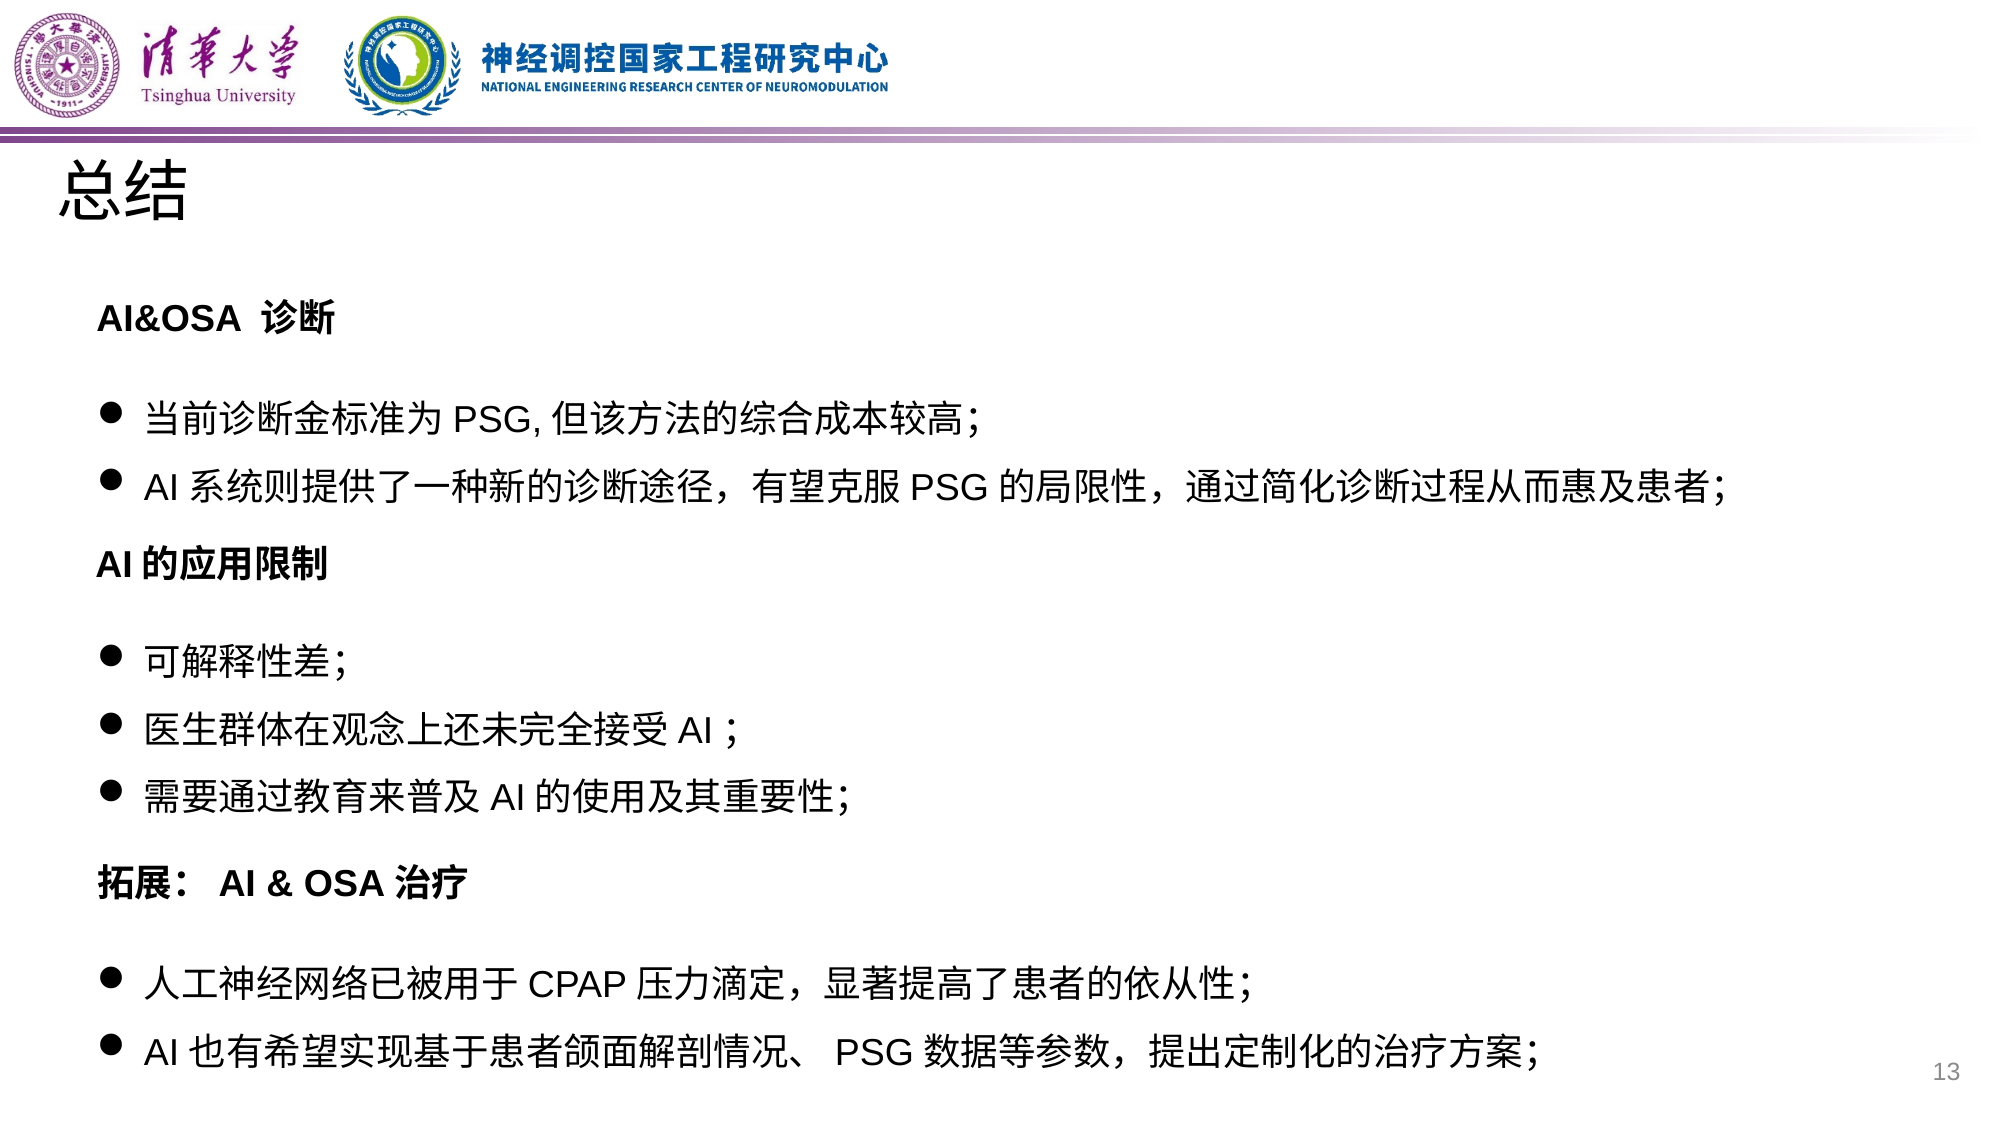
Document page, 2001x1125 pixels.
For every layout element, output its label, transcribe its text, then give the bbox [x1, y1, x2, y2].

picture [333, 1, 894, 126]
text_box 可解释性差； 医生群体在观念上还未完全接受AI； 需要通过教育来普及AI的使用及其重要性； [82, 608, 1422, 826]
text_box 当前诊断金标准为PSG,但该方法的综合成本较高； AI系统则提供了一种新的诊断途径，有望克服PSG的局限性，通过简化诊断过程从而惠及患者； [82, 365, 1863, 515]
text_box AI的应用限制 [80, 532, 1081, 592]
text_box AI&OSA 诊断 [81, 286, 1082, 346]
title 总结 [41, 154, 1956, 238]
slide_number 13 [1909, 1040, 1976, 1101]
picture [12, 8, 124, 119]
text_box 人工神经网络已被用于CPAP压力滴定，显著提高了患者的依从性； AI也有希望实现基于患者颌面解剖情况、PSG数据等参数，提出定制化的治疗方案； [82, 930, 1546, 1081]
picture [135, 20, 303, 106]
text_box 拓展：AI & OSA治疗 [82, 851, 1083, 911]
